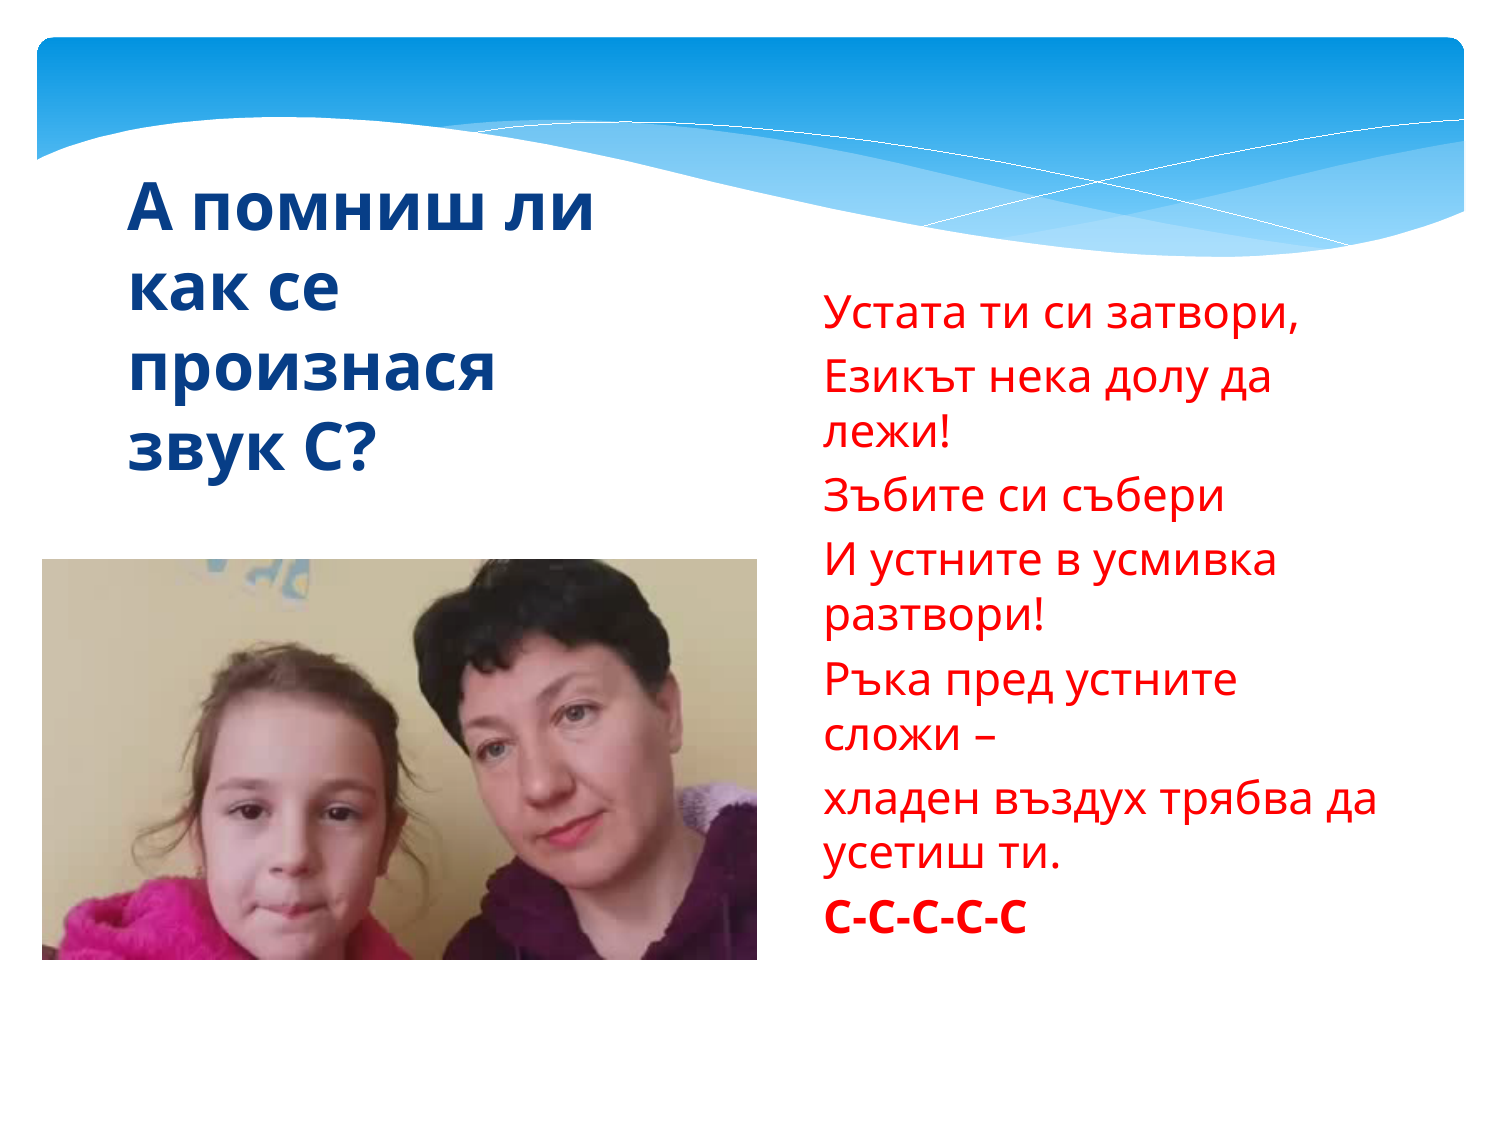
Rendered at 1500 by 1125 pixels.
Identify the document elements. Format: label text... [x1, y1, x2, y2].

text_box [40, 558, 758, 962]
list Устата ти си затвори, Езикът нека долу да лежи! Зъбите си събери И устните в усмивка разтвори! Ръка пред устните сложи – хладен въздух трябва да усетиш ти. С-С-С-С-С [763, 299, 1404, 925]
title А помниш ли как се произнася звук С? [112, 196, 686, 492]
